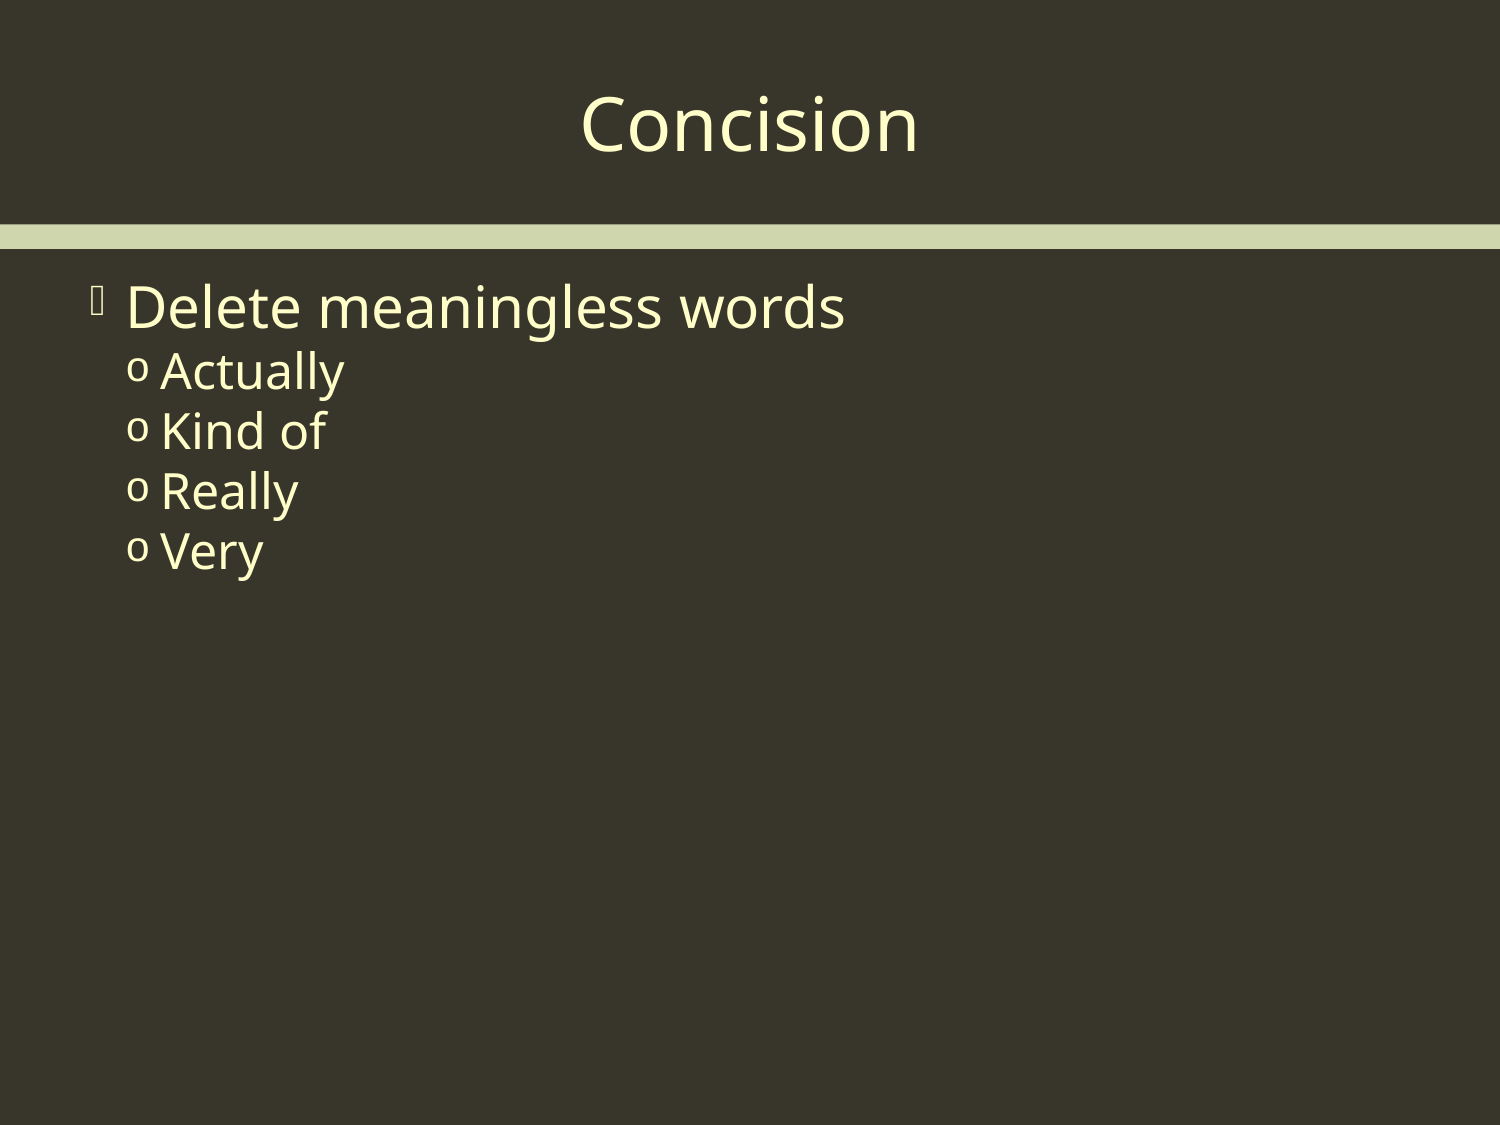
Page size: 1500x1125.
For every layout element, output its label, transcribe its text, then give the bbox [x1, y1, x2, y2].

text_box Concision [75, 29, 1425, 213]
text_box Delete meaningless words Actually Kind of Really Very [75, 262, 1425, 1005]
